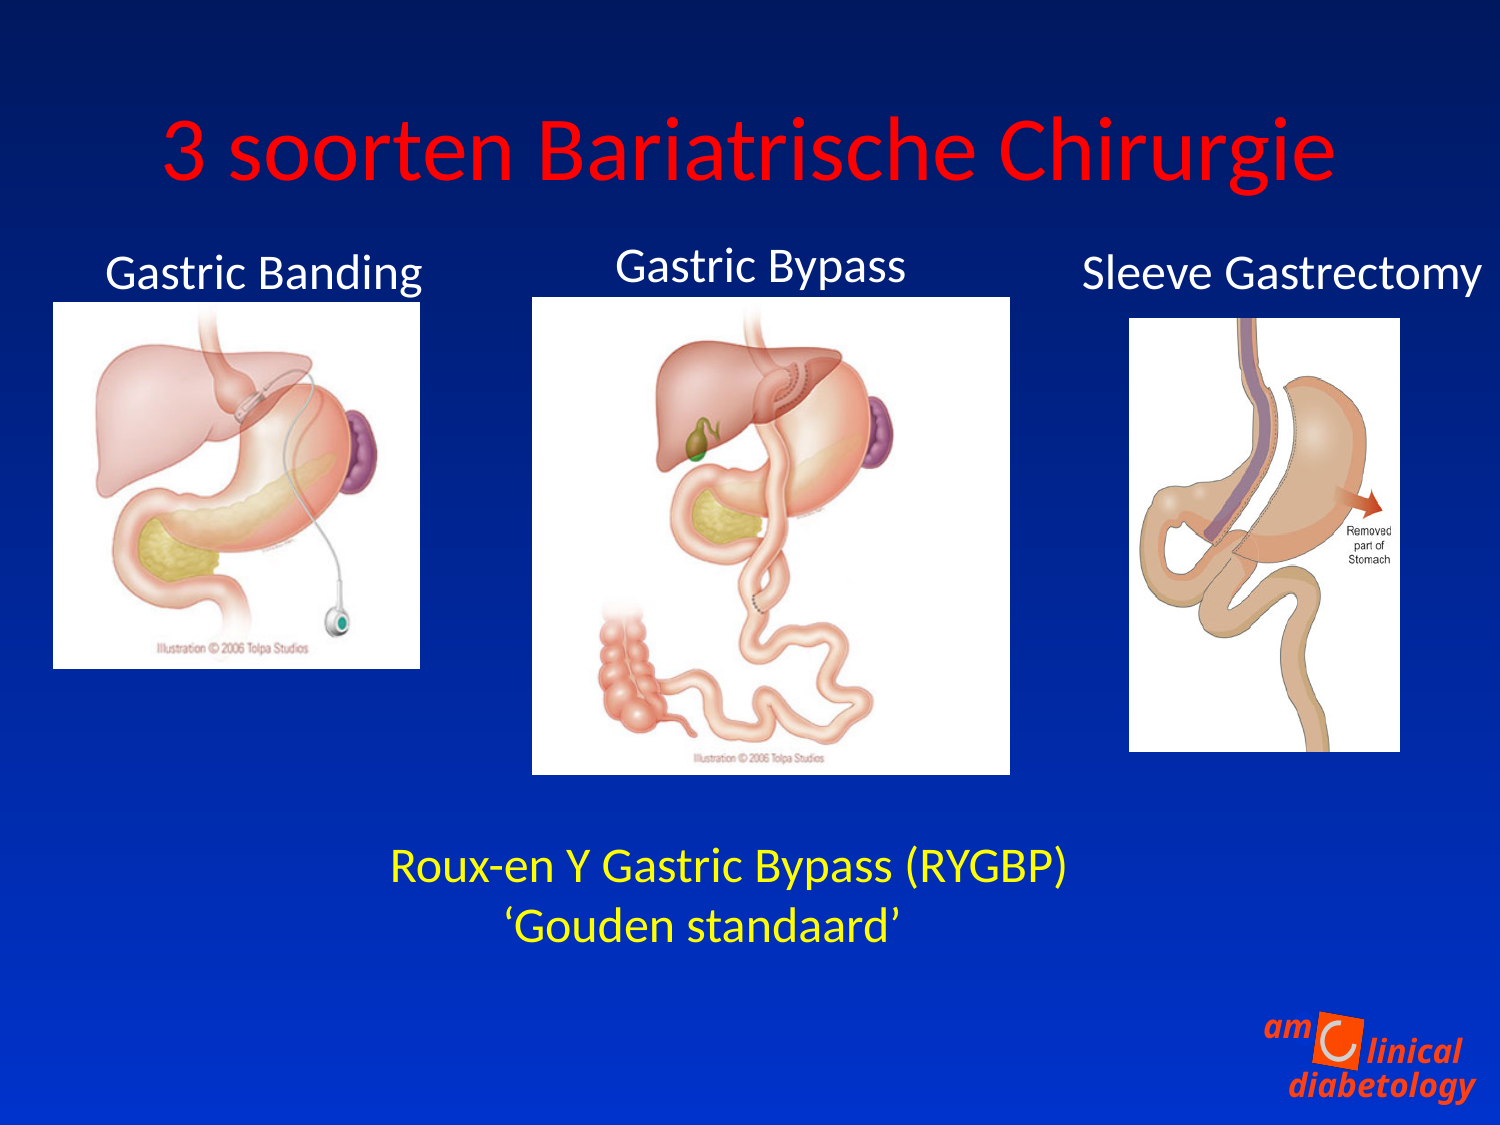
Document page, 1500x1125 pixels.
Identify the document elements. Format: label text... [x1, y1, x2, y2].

picture [531, 296, 1011, 776]
text_box Sleeve Gastrectomy [1067, 231, 1498, 307]
text_box Roux-en Y Gastric Bypass (RYGBP) ‘Gouden standaard’ [374, 824, 1125, 960]
text_box Gastric Bypass [600, 225, 922, 295]
picture [1304, 1011, 1365, 1071]
picture [1129, 318, 1400, 752]
title 3 soorten Bariatrische Chirurgie [112, 49, 1388, 238]
text_box Gastric Banding [90, 231, 438, 307]
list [52, 302, 420, 669]
